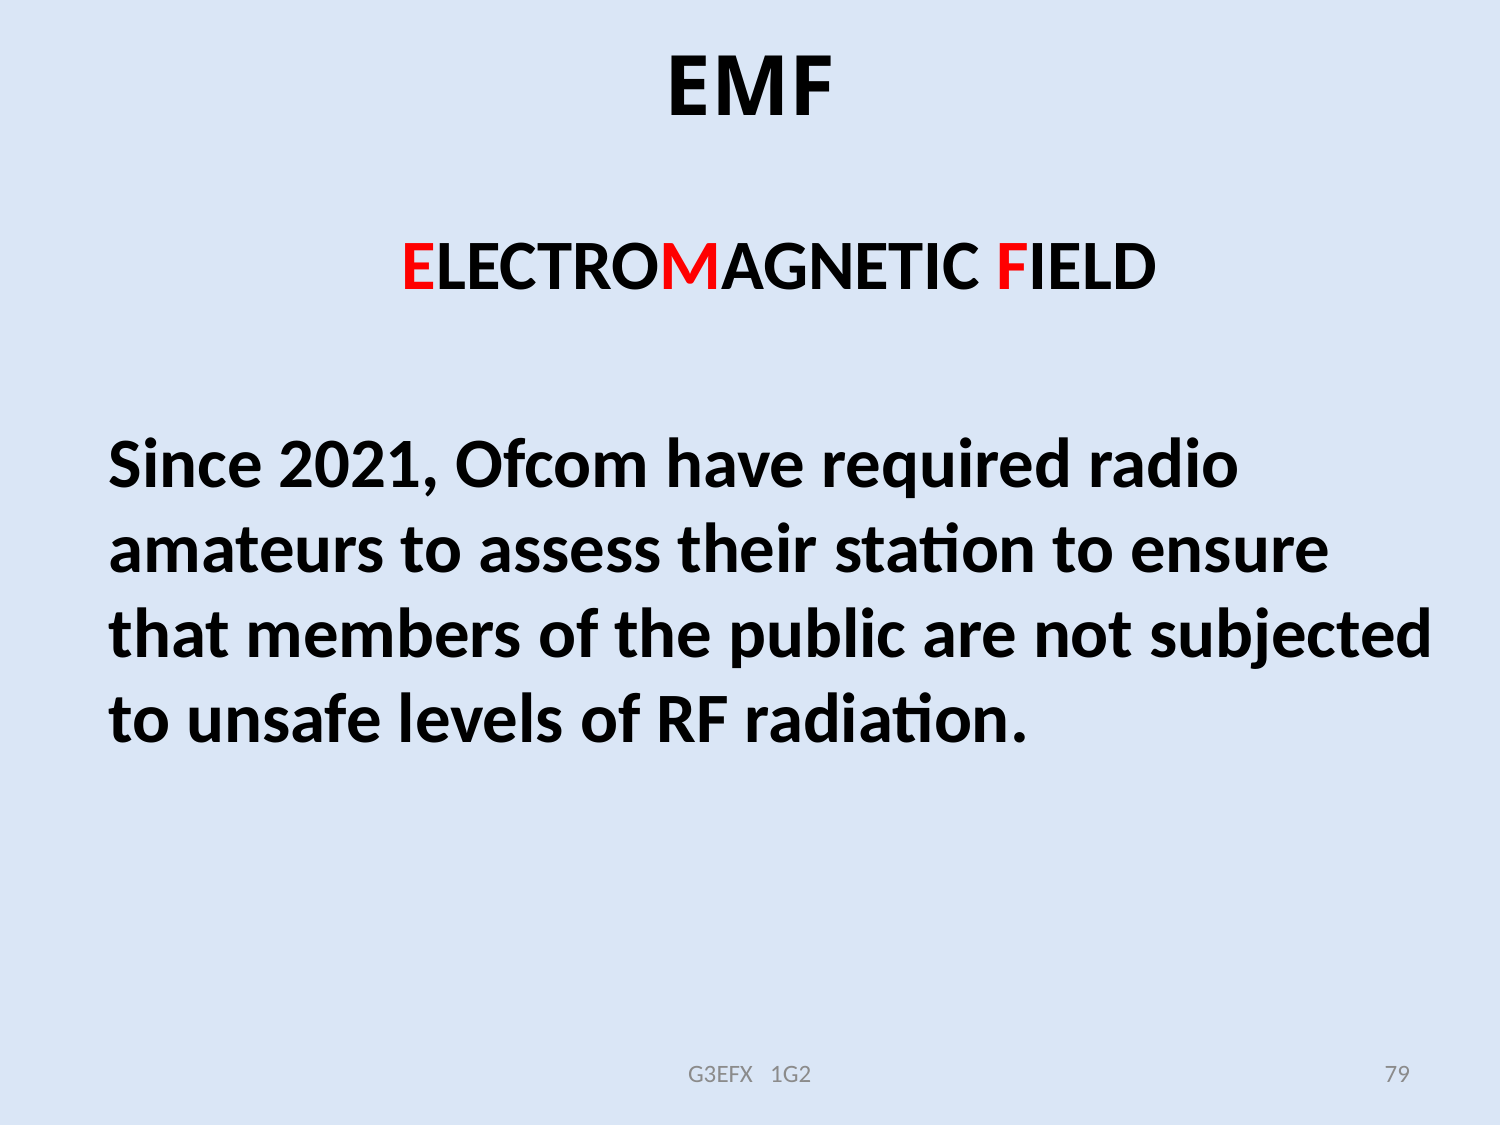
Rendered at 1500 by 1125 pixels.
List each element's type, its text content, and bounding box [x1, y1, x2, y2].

footer G3EFX 1G2 [512, 1042, 988, 1103]
subtitle ELECTROMAGNETIC FIELD Since 2021, Ofcom have required radio amateurs to assess their station to ensure that members of the public are not subjected to unsafe levels of RF radiation. [93, 210, 1466, 1009]
slide_number 79 [1074, 1042, 1425, 1103]
title EMF [0, 0, 1500, 165]
